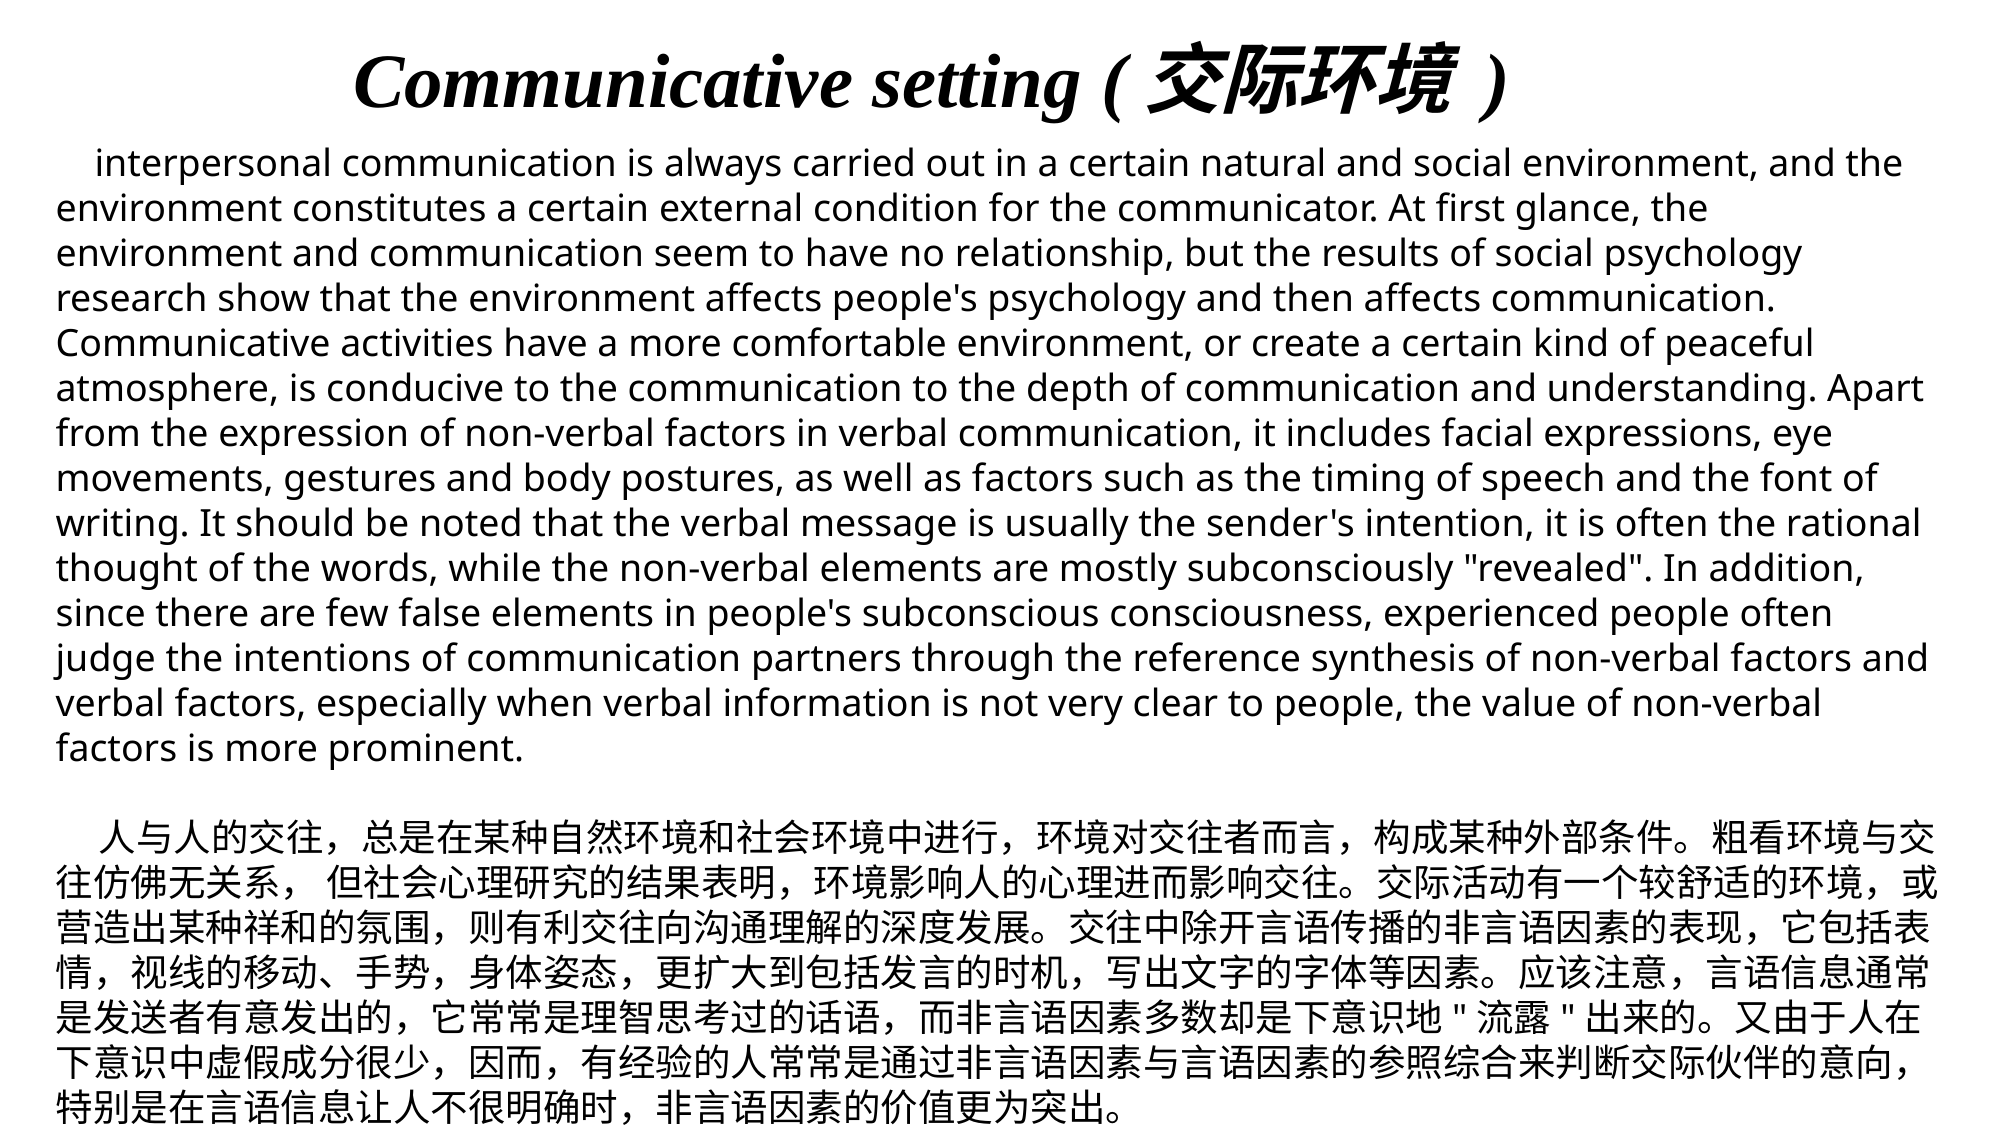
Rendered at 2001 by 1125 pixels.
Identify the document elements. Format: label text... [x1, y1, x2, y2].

title Сommunicative setting (交际环境 ) [338, 32, 1662, 131]
text_box interpersonal communication is always carried out in a certain natural and social environment, and the environment constitutes a certain external condition for the communicator. At first glance, the environment and communication seem to have no relationship, but the results of social psychology research show that the environment affects people's psychology and then affects communication. Communicative activities have a more comfortable environment, or create a certain kind of peaceful atmosphere, is conducive to the communication to the depth of communication and understanding. Apart from the expression of non-verbal factors in verbal communication, it includes facial expressions, eye movements, gestures and body postures, as well as factors such as the timing of speech and the font of writing. It should be noted that the verbal message is usually the sender's intention, it is often the rational thought of the words, while the non-verbal elements are mostly subconsciously "revealed". In addition, since there are few false elements in people's subconscious consciousness, experienced people often judge the intentions of communication partners through the reference synthesis of non-verbal factors and verbal factors, especially when verbal information is not very clear to people, the value of non-verbal factors is more prominent. 人与人的交往，总是在某种自然环境和社会环境中进行，环境对交往者而言，构成某种外部条件。粗看环境与交往仿佛无关系， 但社会心理研究的结果表明，环境影响人的心理进而影响交往。交际活动有一个较舒适的环境，或营造出某种祥和的氛围，则有利交往向沟通理解的深度发展。交往中除开言语传播的非言语因素的表现，它包括表情，视线的移动、手势，身体姿态，更扩大到包括发言的时机，写出文字的字体等因素。应该注意，言语信息通常是发送者有意发出的，它常常是理智思考过的话语，而非言语因素多数却是下意识地"流露"出来的。又由于人在下意识中虚假成分很少，因而，有经验的人常常是通过非言语因素与言语因素的参照综合来判断交际伙伴的意向，特别是在言语信息让人不很明确时，非言语因素的价值更为突出。 [40, 131, 1960, 1125]
